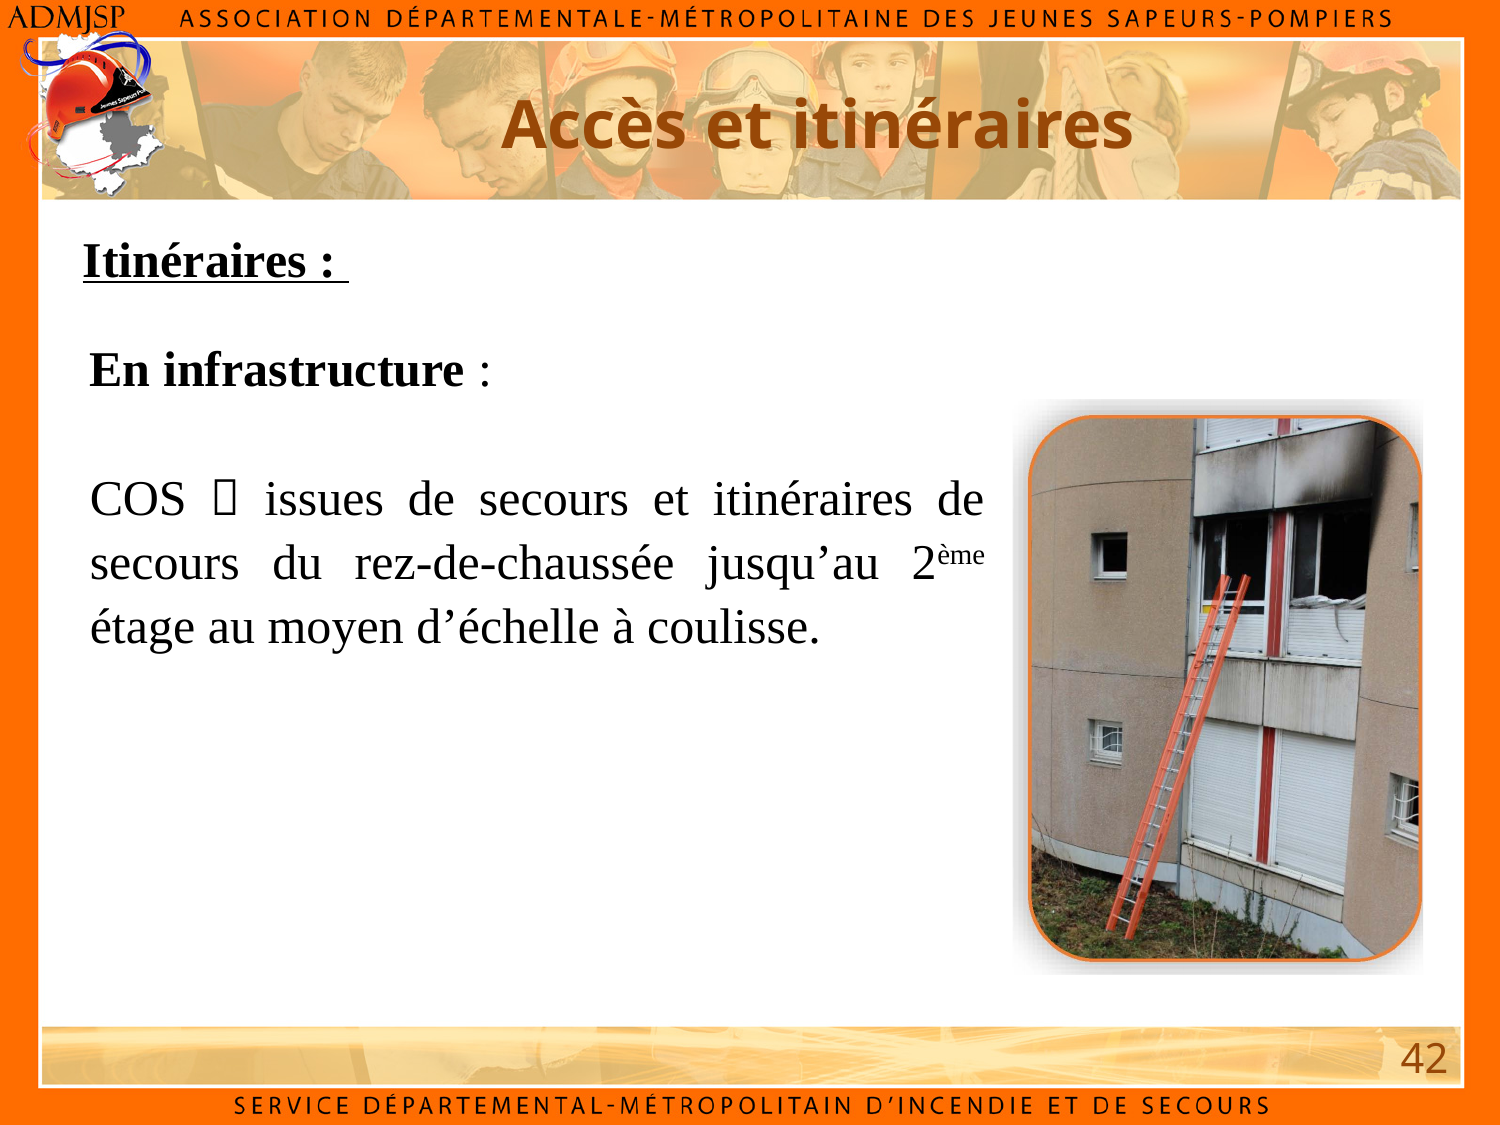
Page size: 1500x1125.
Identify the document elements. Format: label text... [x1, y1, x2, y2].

picture [0, 0, 1500, 1125]
title Accès et itinéraires [183, 45, 1454, 200]
text_box 42 [1113, 1029, 1464, 1090]
text_box Itinéraires : [67, 215, 1412, 295]
text_box En infrastructure : COS  issues de secours et itinéraires de secours du rez-de-chaussée jusqu’au 2ème étage au moyen d’échelle à coulisse. [75, 324, 1000, 661]
